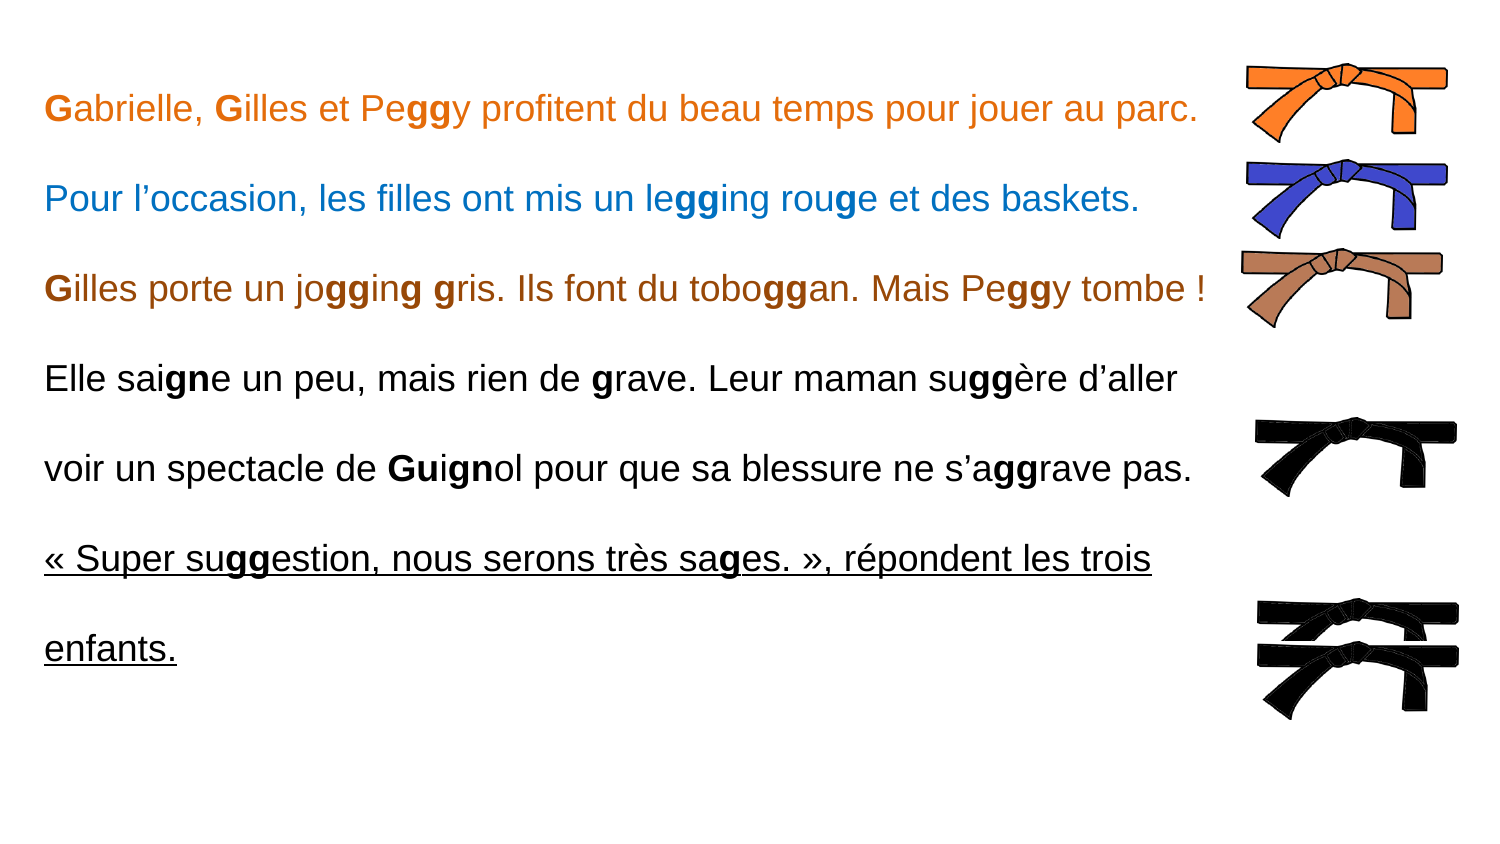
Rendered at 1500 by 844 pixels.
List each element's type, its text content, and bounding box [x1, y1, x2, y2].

picture [1245, 159, 1448, 239]
picture [1246, 63, 1449, 143]
text_box Gabrielle, Gilles et Peggy profitent du beau temps pour jouer au parc. Pour l’occasion, les filles ont mis un legging rouge et des baskets. Gilles porte un jogging gris. Ils font du toboggan. Mais Peggy tombe ! Elle saigne un peu, mais rien de grave. Leur maman suggère d’aller voir un spectacle de Guignol pour que sa blessure ne s’aggrave pas. « Super suggestion, nous serons très sages. », répondent les trois enfants. [29, 32, 1246, 716]
picture [1255, 417, 1458, 497]
picture [1257, 598, 1459, 721]
picture [1241, 248, 1444, 328]
